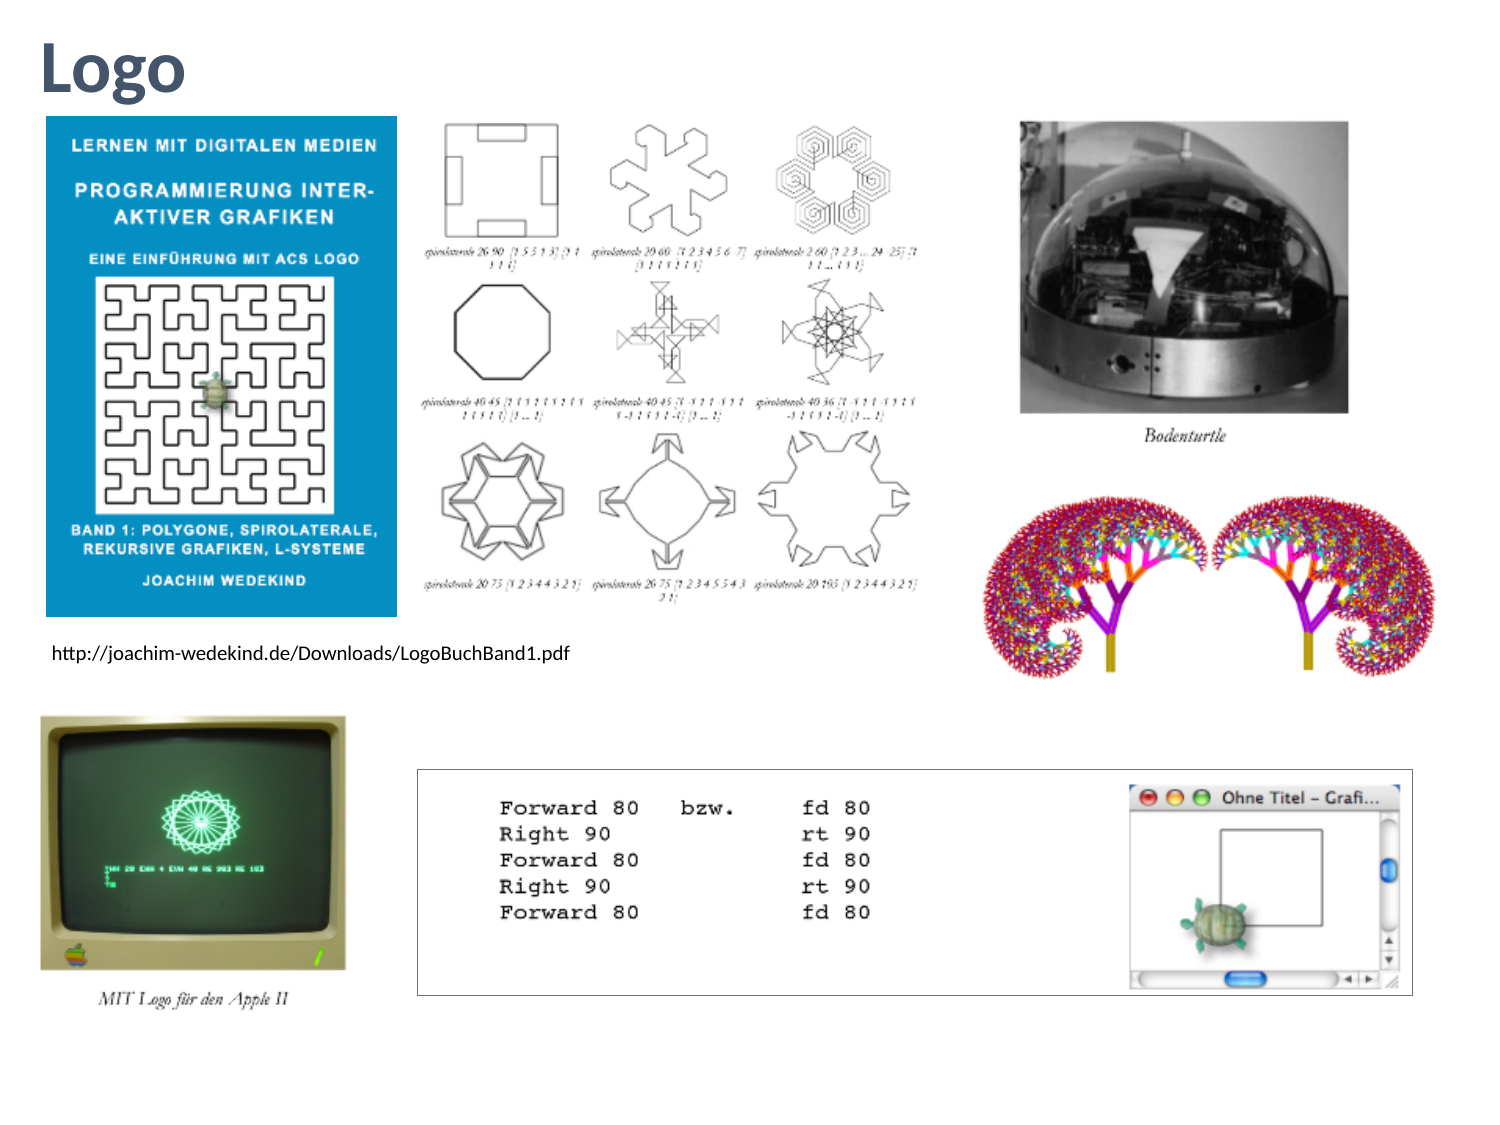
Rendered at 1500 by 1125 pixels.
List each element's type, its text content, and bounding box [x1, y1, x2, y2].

picture [232, 544, 268, 555]
picture [91, 183, 103, 198]
picture [231, 183, 243, 198]
picture [366, 139, 376, 151]
picture [240, 525, 288, 535]
picture [215, 183, 227, 198]
picture [297, 575, 305, 585]
picture [178, 139, 186, 151]
picture [95, 277, 334, 515]
picture [236, 575, 244, 585]
picture [196, 138, 227, 151]
picture [71, 525, 92, 535]
picture [247, 183, 258, 198]
picture [287, 253, 296, 264]
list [415, 111, 945, 617]
picture [353, 183, 366, 198]
picture [344, 544, 365, 554]
picture [153, 575, 213, 586]
picture [204, 253, 236, 264]
picture [237, 210, 250, 225]
picture [123, 525, 127, 535]
picture [167, 210, 180, 224]
picture [306, 210, 317, 225]
picture [325, 253, 359, 264]
picture [247, 139, 258, 151]
picture [285, 544, 299, 554]
picture [184, 525, 217, 535]
picture [118, 253, 125, 264]
picture [153, 525, 172, 535]
picture [273, 139, 282, 151]
picture [90, 253, 98, 264]
picture [140, 183, 153, 198]
picture [193, 253, 201, 264]
picture [236, 139, 246, 151]
picture [322, 210, 333, 224]
picture [310, 183, 321, 198]
picture [325, 183, 335, 198]
picture [156, 183, 169, 198]
picture [333, 139, 344, 151]
picture [320, 139, 330, 151]
picture [353, 139, 362, 151]
picture [137, 139, 147, 151]
picture [106, 254, 114, 264]
picture [278, 183, 291, 198]
picture [291, 525, 309, 535]
picture [285, 139, 295, 151]
picture [134, 253, 167, 264]
picture [106, 183, 120, 198]
picture [244, 253, 254, 264]
picture [220, 525, 227, 535]
picture [302, 544, 310, 554]
picture [258, 575, 266, 585]
picture [106, 525, 114, 535]
picture [173, 525, 183, 535]
picture [143, 525, 150, 535]
picture [118, 544, 126, 554]
picture [170, 252, 190, 264]
picture [131, 210, 144, 225]
picture [253, 210, 266, 224]
picture [97, 139, 121, 151]
picture [269, 575, 277, 585]
picture [156, 544, 164, 554]
picture [312, 544, 341, 554]
picture [305, 139, 317, 151]
picture [106, 544, 115, 554]
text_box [417, 769, 1413, 996]
picture [172, 183, 186, 198]
picture [316, 254, 322, 264]
picture [276, 254, 285, 264]
picture [195, 544, 229, 554]
picture [276, 544, 284, 554]
picture [262, 183, 274, 198]
picture [311, 525, 371, 535]
picture [299, 253, 307, 264]
picture [978, 492, 1445, 694]
picture [261, 139, 269, 151]
text_box Logo [25, 9, 570, 115]
picture [183, 210, 194, 225]
picture [339, 183, 349, 198]
picture [257, 253, 269, 264]
picture [269, 210, 279, 224]
picture [190, 183, 204, 198]
picture [302, 183, 306, 198]
picture [115, 210, 128, 224]
picture [1008, 111, 1358, 450]
picture [220, 210, 233, 225]
picture [76, 183, 87, 198]
text_box http://joachim-wedekind.de/Downloads/LogoBuchBand1.pdf [36, 632, 586, 673]
picture [247, 575, 255, 585]
picture [143, 575, 149, 585]
picture [182, 544, 191, 554]
picture [95, 525, 103, 535]
picture [84, 544, 103, 554]
picture [167, 544, 174, 554]
picture [283, 210, 287, 224]
picture [124, 139, 133, 151]
picture [198, 210, 210, 224]
picture [156, 139, 175, 151]
picture [285, 575, 294, 585]
picture [123, 183, 136, 198]
picture [33, 706, 361, 1019]
picture [146, 210, 158, 224]
picture [129, 544, 148, 554]
picture [73, 139, 81, 151]
picture [222, 575, 233, 585]
picture [84, 139, 94, 151]
picture [290, 210, 302, 224]
